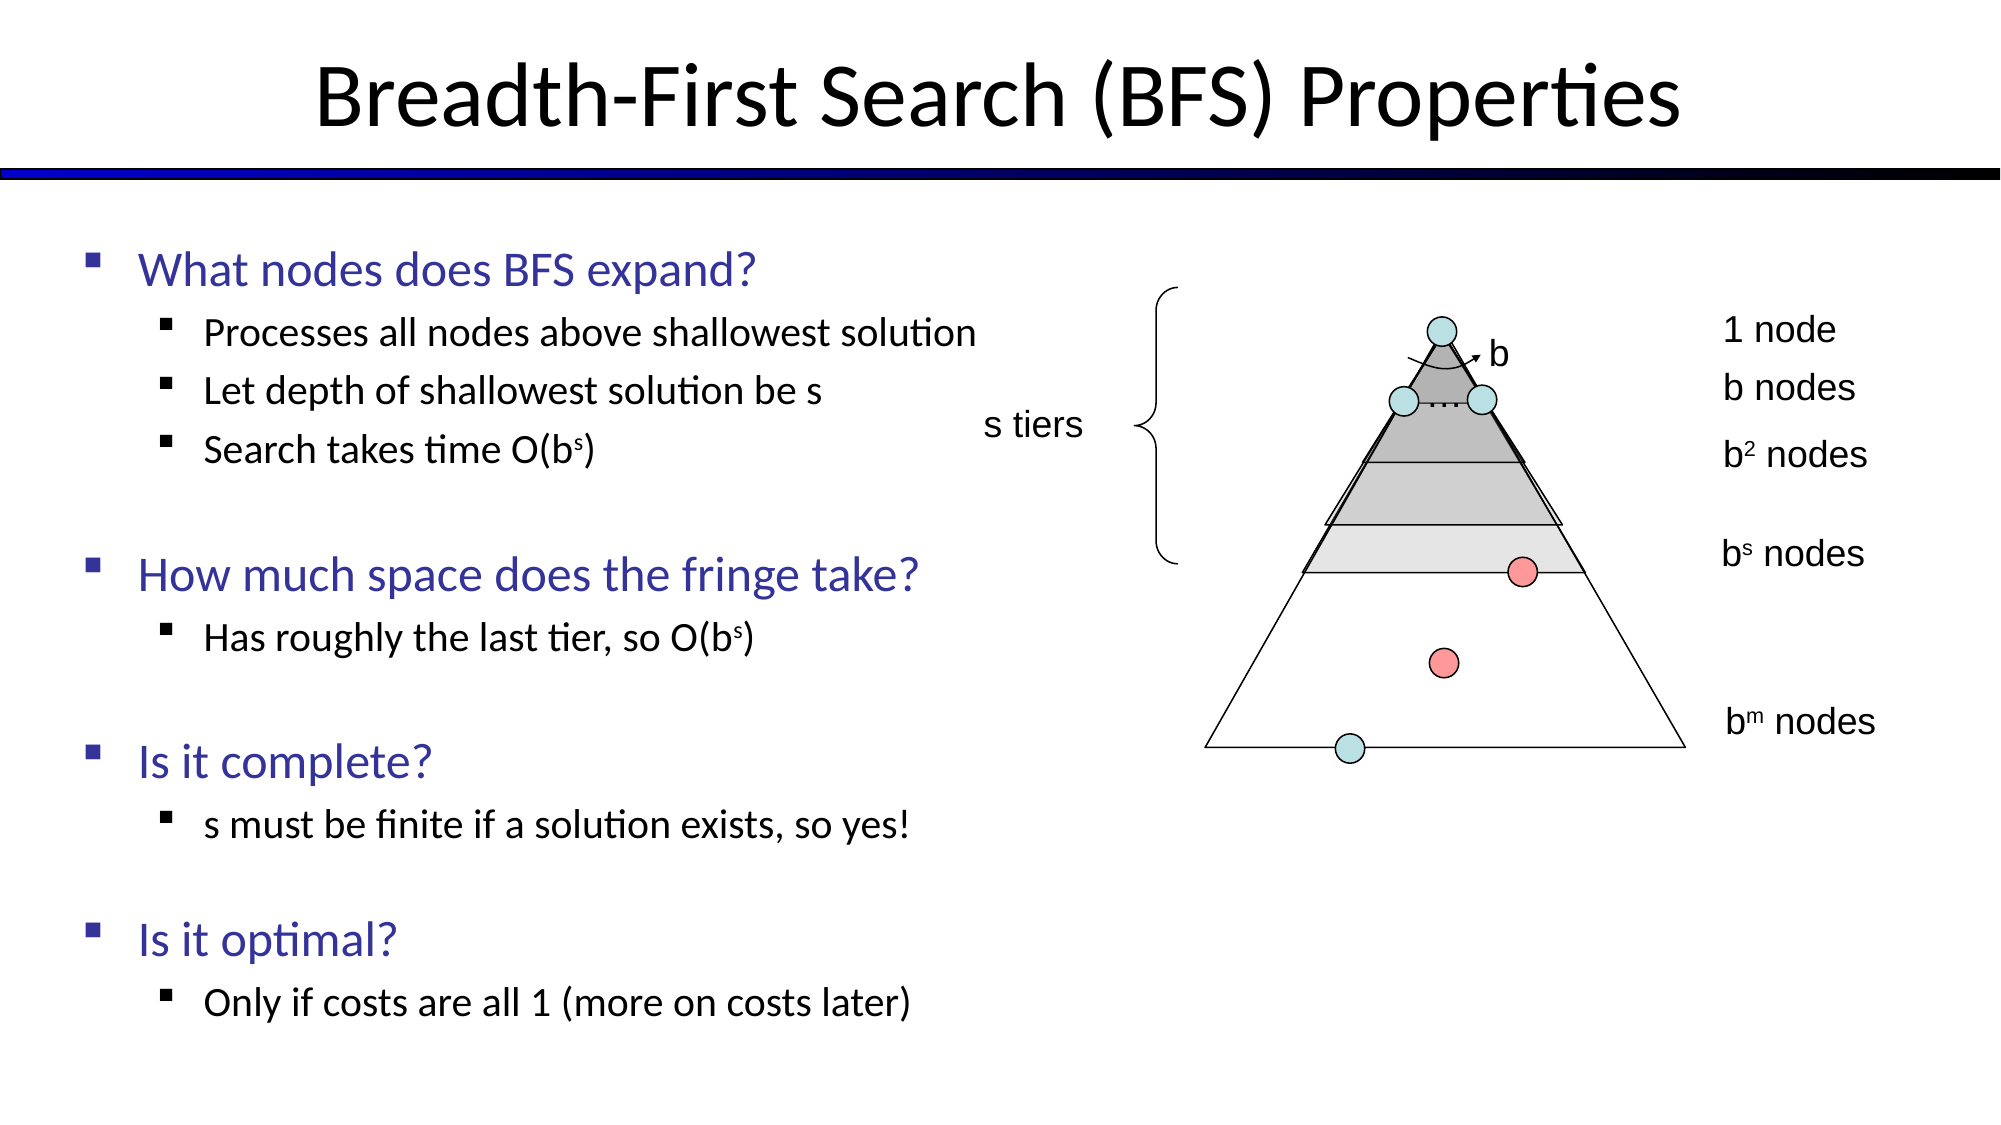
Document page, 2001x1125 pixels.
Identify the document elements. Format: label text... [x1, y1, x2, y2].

text_box [1362, 413, 1394, 463]
text_box [1389, 386, 1410, 417]
text_box bs nodes [1706, 521, 1946, 582]
text_box [1467, 385, 1497, 415]
text_box [1508, 557, 1538, 587]
text_box [1335, 733, 1365, 764]
list What nodes does BFS expand? Processes all nodes above shallowest solution Let depth of shallowest solution be s Search takes time O(bs) How much space does the fringe take? Has roughly the last tier, so O(bs) Is it complete? s must be finite if a solution exists, so yes! Is it optimal? Only if costs are all 1 (more on costs later) [66, 228, 1001, 1006]
text_box [1429, 648, 1459, 678]
text_box [1205, 365, 1686, 748]
text_box b [1473, 321, 1523, 382]
text_box [1492, 411, 1525, 463]
text_box b nodes [1708, 355, 1892, 416]
text_box [1427, 316, 1457, 347]
text_box [1156, 287, 1178, 564]
text_box [1407, 354, 1473, 369]
text_box 1 node [1707, 297, 1892, 358]
text_box … [1410, 362, 1456, 423]
text_box bm nodes [1710, 689, 1950, 750]
text_box b2 nodes [1708, 422, 1892, 483]
text_box [1427, 343, 1459, 356]
text_box [1522, 463, 1563, 525]
text_box s tiers [968, 392, 1177, 453]
text_box [1324, 463, 1366, 525]
title Breadth-First Search (BFS) Properties [0, 0, 2000, 184]
